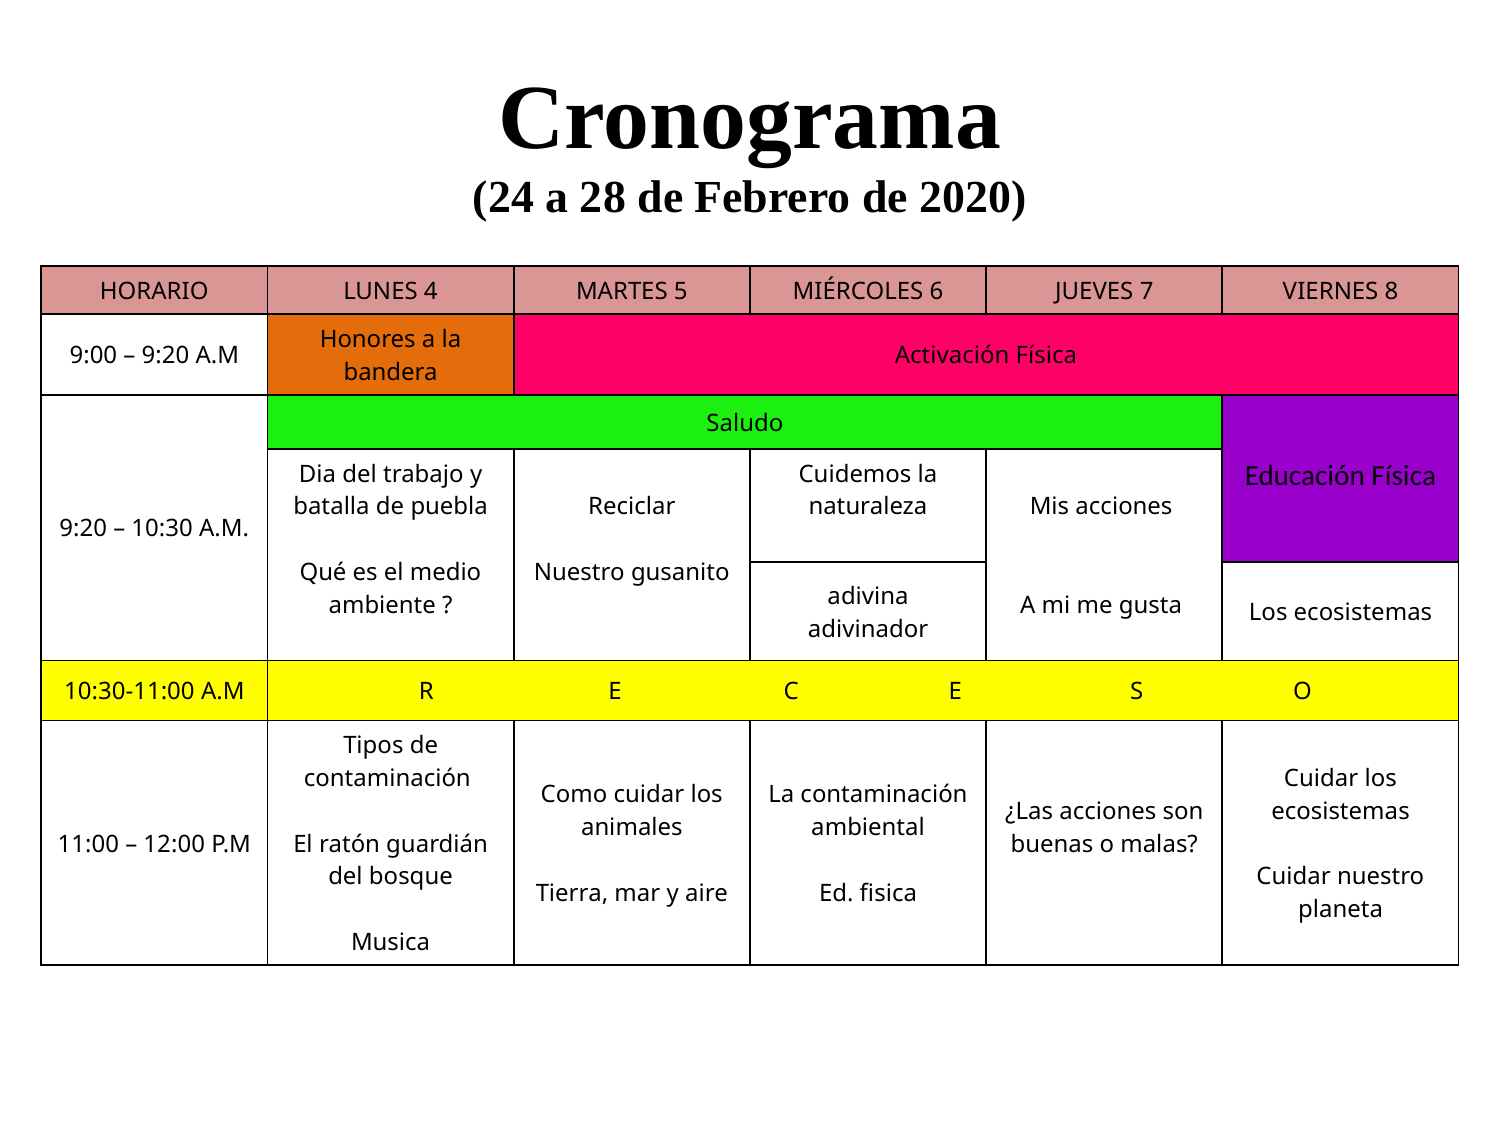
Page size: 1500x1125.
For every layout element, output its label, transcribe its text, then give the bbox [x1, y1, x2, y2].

table_header VIERNES 8 [1223, 267, 1458, 313]
table_cell Cuidemos la naturaleza [751, 450, 985, 561]
table_cell 10:30-11:00 A.M [42, 661, 267, 720]
table_cell Honores a la bandera [268, 315, 513, 394]
table_cell ¿Las acciones son buenas o malas? [987, 721, 1221, 964]
table_header MARTES 5 [515, 267, 749, 313]
table_cell Reciclar Nuestro gusanito [515, 450, 749, 660]
table_cell Activación Física [515, 315, 1458, 394]
table_header JUEVES 7 [987, 267, 1221, 313]
table_cell adivina adivinador [751, 563, 985, 660]
table_header LUNES 4 [268, 267, 513, 313]
table_cell Tipos de contaminación El ratón guardián del bosque Musica [268, 721, 513, 964]
table_cell 9:00 – 9:20 A.M [42, 315, 267, 394]
table_cell Dia del trabajo y batalla de puebla Qué es el medio ambiente ? [268, 450, 513, 660]
table_cell Educación Física [1223, 396, 1458, 561]
table_cell Saludo [268, 396, 1221, 448]
table_cell 11:00 – 12:00 P.M [42, 721, 267, 964]
table_cell Mis acciones A mi me gusta [987, 450, 1221, 660]
table_cell La contaminación ambiental Ed. fisica [751, 721, 985, 964]
table_cell Los ecosistemas [1223, 563, 1458, 660]
table_cell 9:20 – 10:30 A.M. [42, 396, 267, 660]
table_cell Como cuidar los animales Tierra, mar y aire [515, 721, 749, 964]
table_cell R E C E S O [268, 661, 1458, 720]
table_header HORARIO [42, 267, 267, 313]
table_cell Cuidar los ecosistemas Cuidar nuestro planeta [1223, 721, 1458, 964]
title Cronograma (24 a 28 de Febrero de 2020) [75, 45, 1425, 233]
table_header MIÉRCOLES 6 [751, 267, 985, 313]
